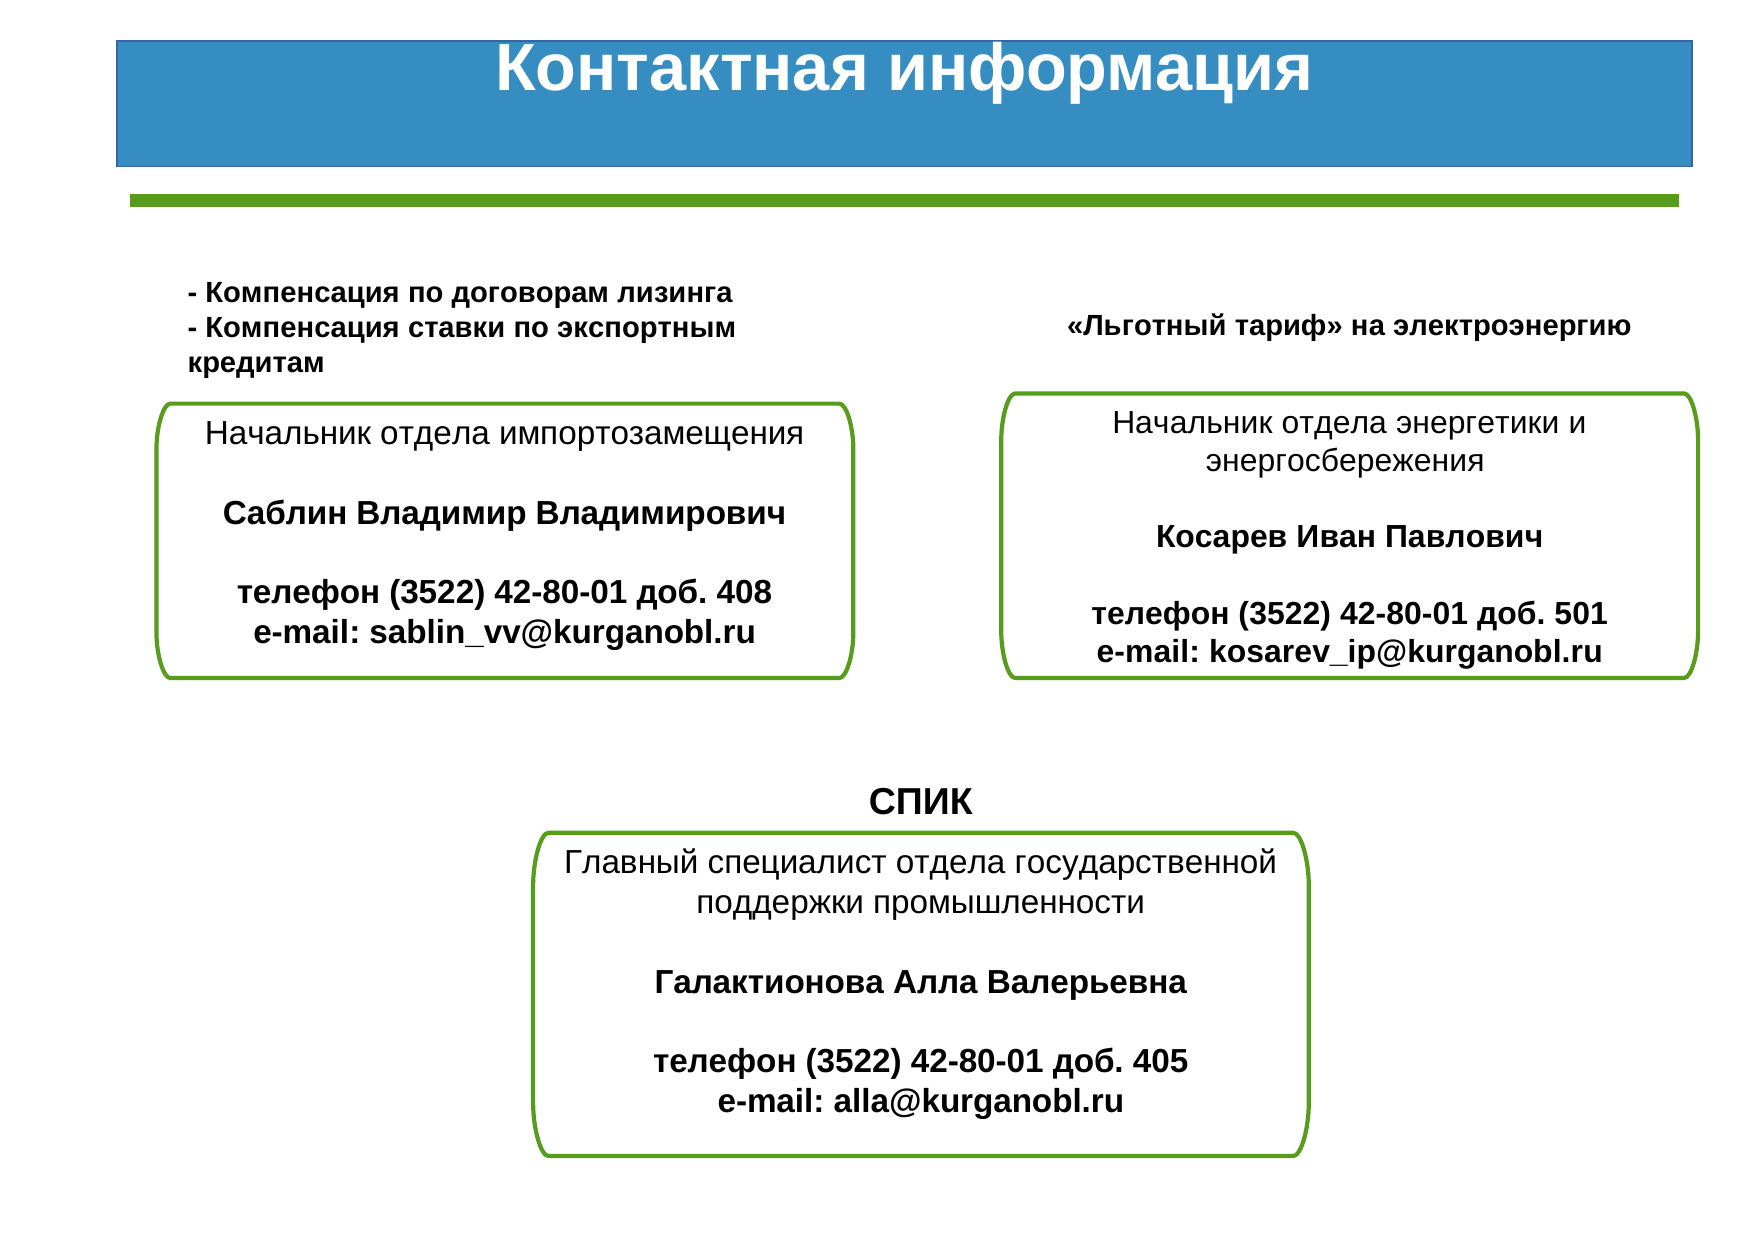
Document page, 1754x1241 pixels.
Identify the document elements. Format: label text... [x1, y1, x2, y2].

text_box Начальник отдела энергетики и энергосбережения Косарев Иван Павлович телефон (3522) 42-80-01 доб. 501 e-mail: kosarev_ip@kurganobl.ru [1001, 393, 1699, 679]
text_box «Льготный тариф» на электроэнергию [1053, 298, 1646, 349]
text_box - Компенсация по договорам лизинга - Компенсация ставки по экспортным кредитам [172, 265, 826, 421]
text_box Главный специалист отдела государственной поддержки промышленности Галактионова Алла Валерьевна телефон (3522) 42-80-01 доб. 405 e-mail: alla@kurganobl.ru [533, 832, 1309, 1157]
text_box Начальник отдела импортозамещения Саблин Владимир Владимирович телефон (3522) 42-80-01 доб. 408 e-mail: sablin_vv@kurganobl.ru [156, 421, 854, 679]
text_box СПИК [854, 769, 988, 830]
text_box Контактная информация [116, 41, 1692, 167]
text_box [130, 194, 1678, 207]
